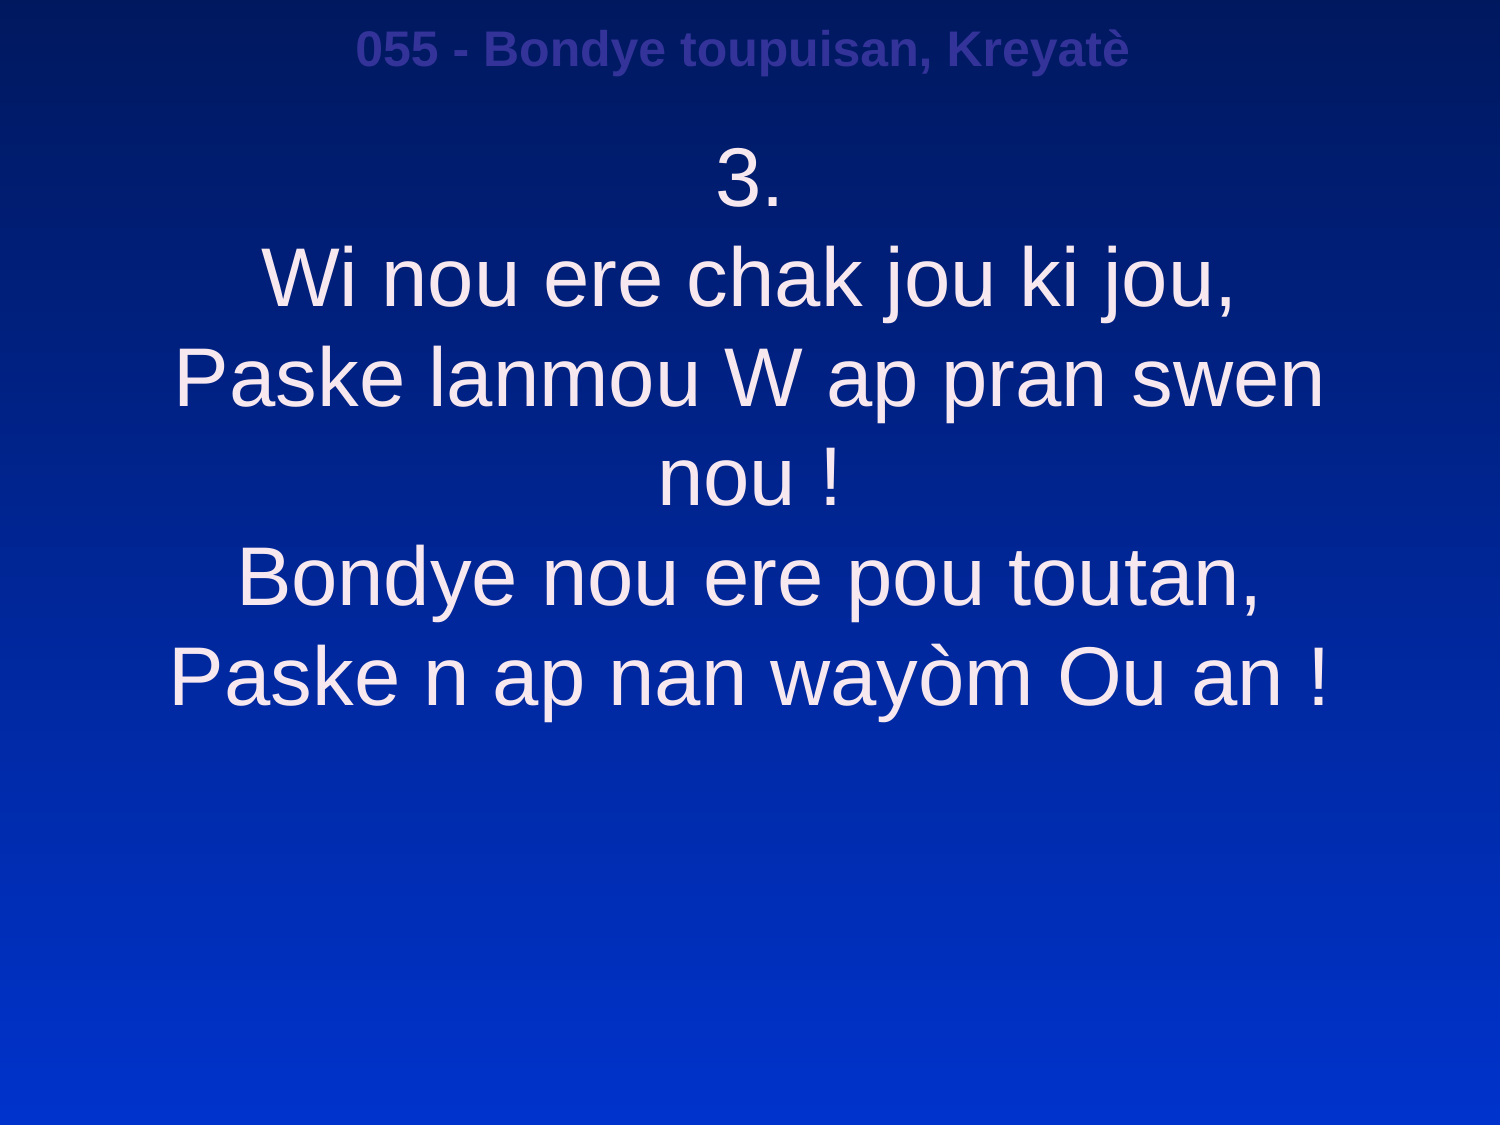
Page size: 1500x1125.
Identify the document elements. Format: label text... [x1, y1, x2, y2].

text_box 055 - Bondye toupuisan, Kreyatè [0, 9, 1500, 79]
text_box 3. Wi nou ere chak jou ki jou, Paske lanmou W ap pran swen nou ! Bondye nou ere pou toutan, Paske n ap nan wayòm Ou an ! [79, 115, 1421, 730]
